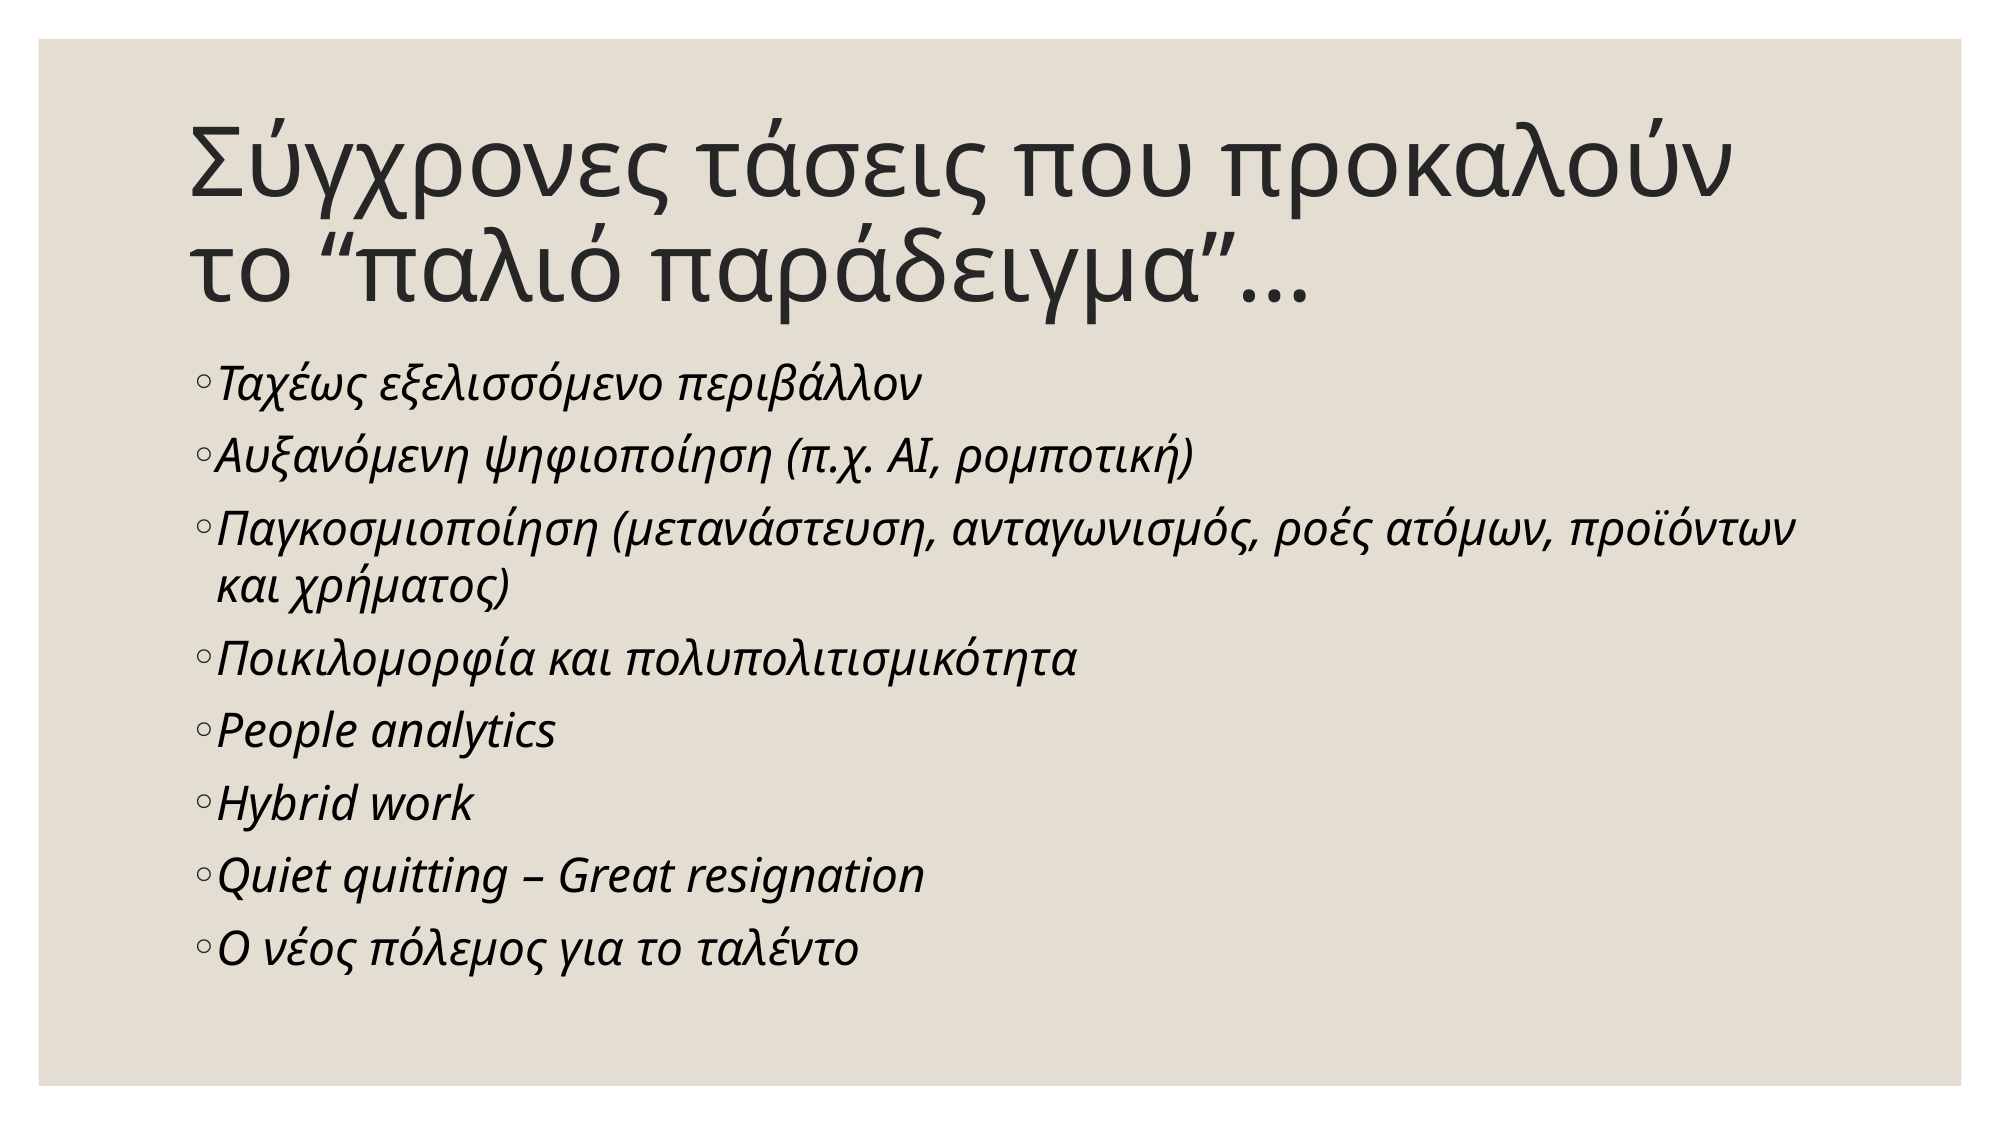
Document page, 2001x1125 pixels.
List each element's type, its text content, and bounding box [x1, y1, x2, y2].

list Ταχέως εξελισσόμενο περιβάλλον Αυξανόμενη ψηφιοποίηση (π.χ. ΑΙ, ρομποτική) Παγκοσμιοποίηση (μετανάστευση, ανταγωνισμός, ροές ατόμων, προϊόντων και χρήματος) Ποικιλομορφία και πολυπολιτισμικότητα People analytics Hybrid work Quiet quitting – Great resignation Ο νέος πόλεμος για το ταλέντο [174, 345, 1825, 990]
title Σύγχρονες τάσεις που προκαλούν το “παλιό παράδειγμα”… [174, 105, 1825, 331]
